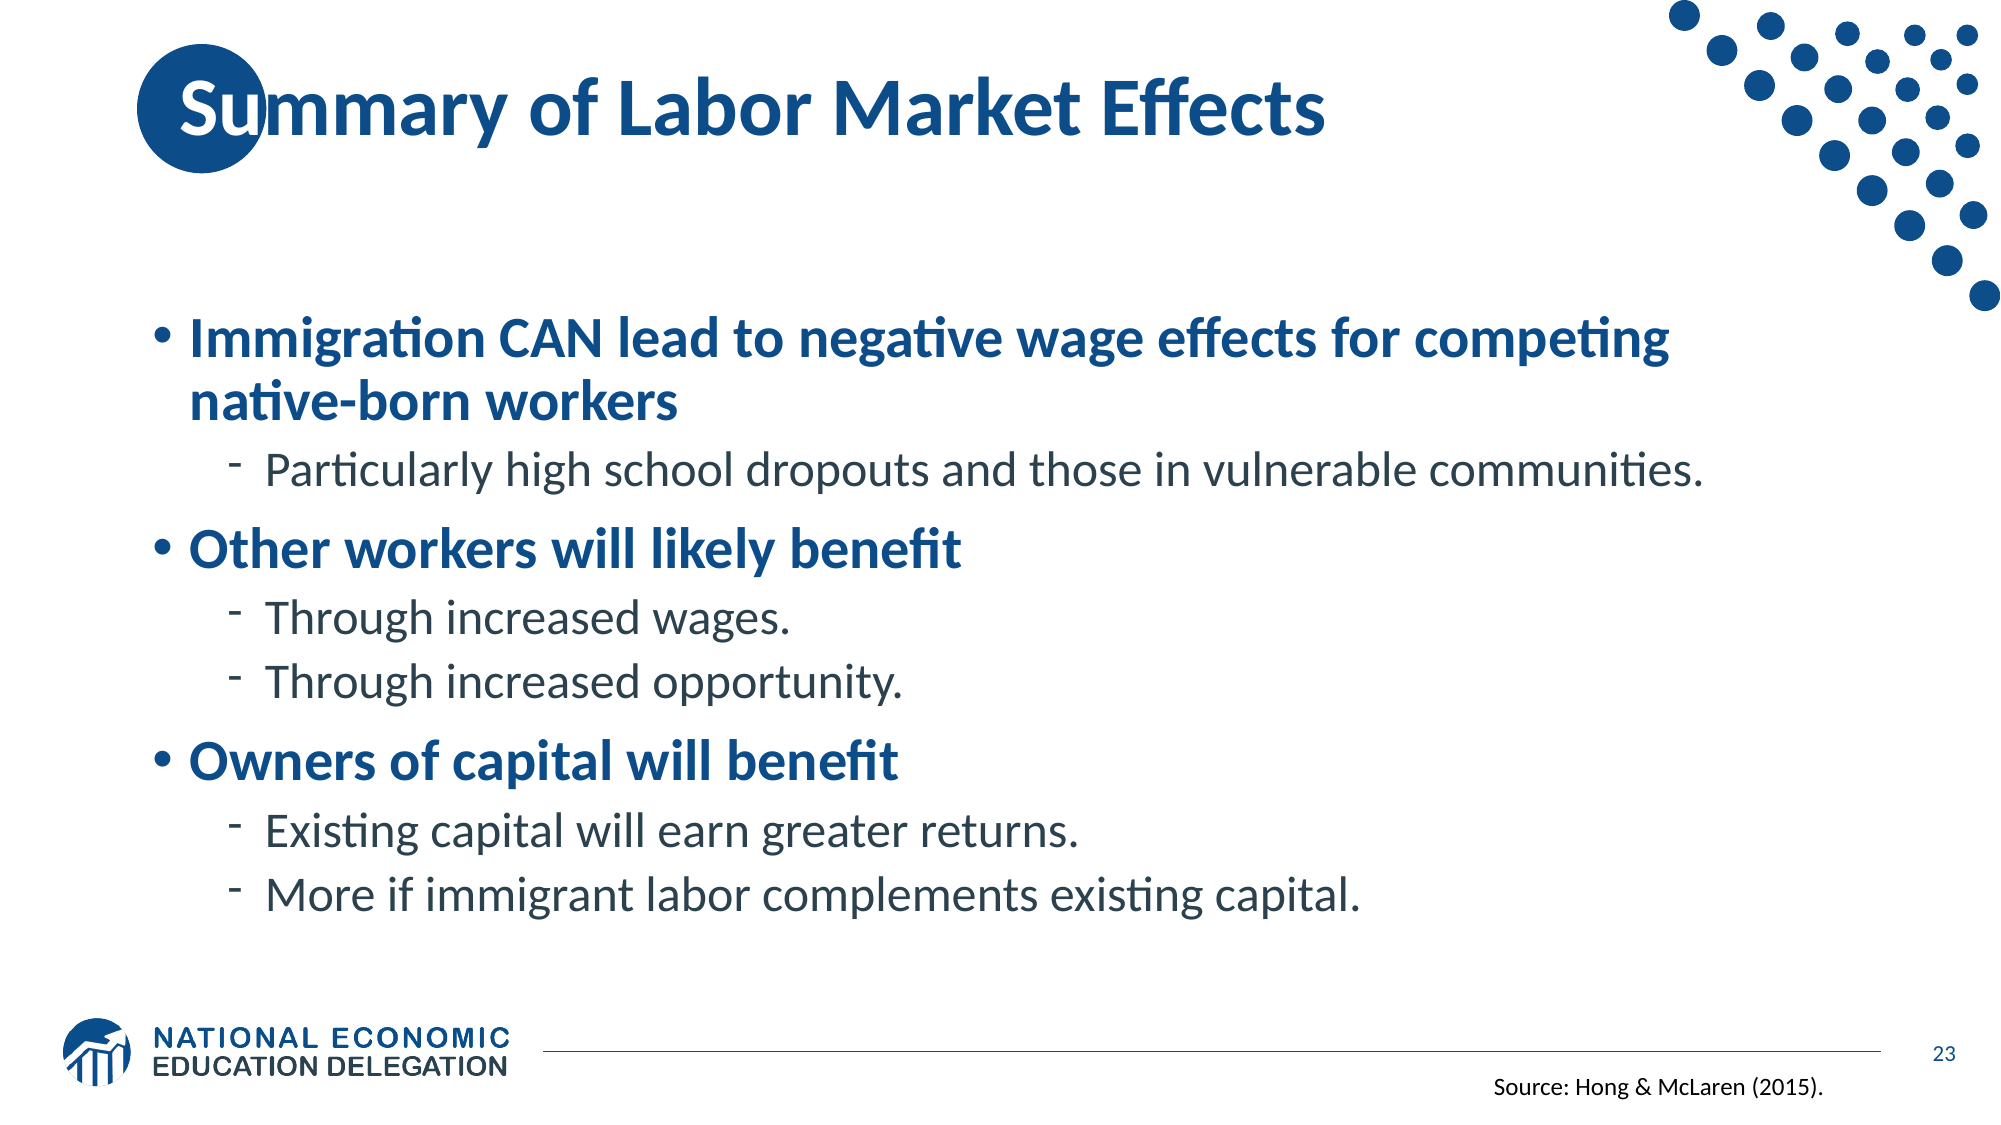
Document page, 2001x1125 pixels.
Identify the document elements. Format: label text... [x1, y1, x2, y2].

list Immigration CAN lead to negative wage effects for competing native-born workers Particularly high school dropouts and those in vulnerable communities. Other workers will likely benefit Through increased wages. Through increased opportunity. Owners of capital will benefit Existing capital will earn greater returns. More if immigrant labor complements existing capital. [137, 257, 1863, 972]
picture [55, 1013, 520, 1091]
text_box Source: Hong & McLaren (2015). [1479, 1062, 1840, 1108]
slide_number 23 [1521, 1022, 1972, 1082]
title Summary of Labor Market Effects [145, 0, 1871, 218]
